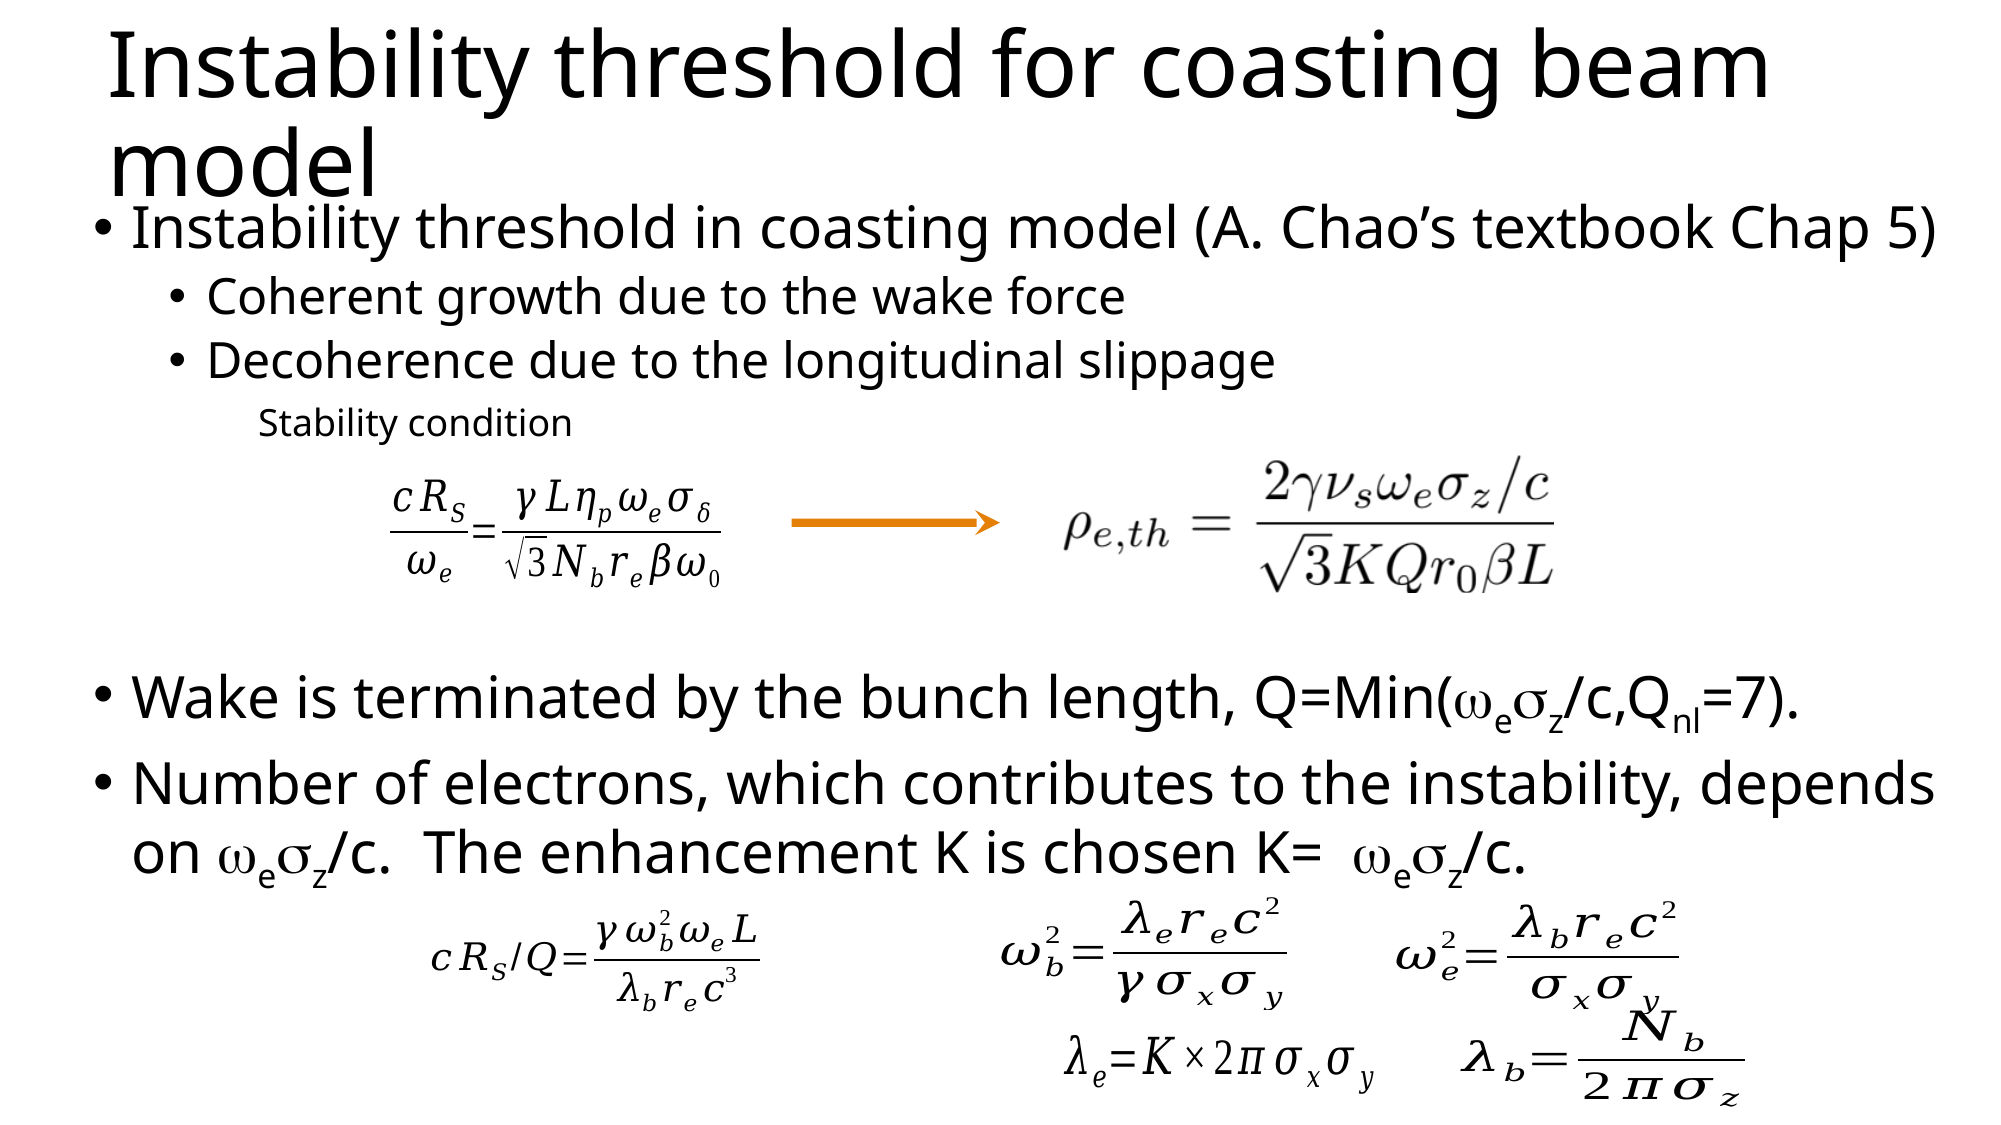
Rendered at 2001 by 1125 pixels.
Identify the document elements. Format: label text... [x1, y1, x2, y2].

text_box Stability condition [243, 392, 635, 452]
title Instability threshold for coasting beam model [92, 43, 1908, 190]
text_box [987, 516, 1000, 529]
picture [1062, 452, 1554, 593]
list Instability threshold in coasting model (A. Chao’s textbook Chap 5) Coherent growth due to the wake force Decoherence due to the longitudinal slippage Wake is terminated by the bunch length, Q=Min(wesz/c,Qnl=7). Number of electrons, which contributes to the instability, depends on wesz/c. The enhancement K is chosen K= wesz/c. [78, 190, 1983, 905]
